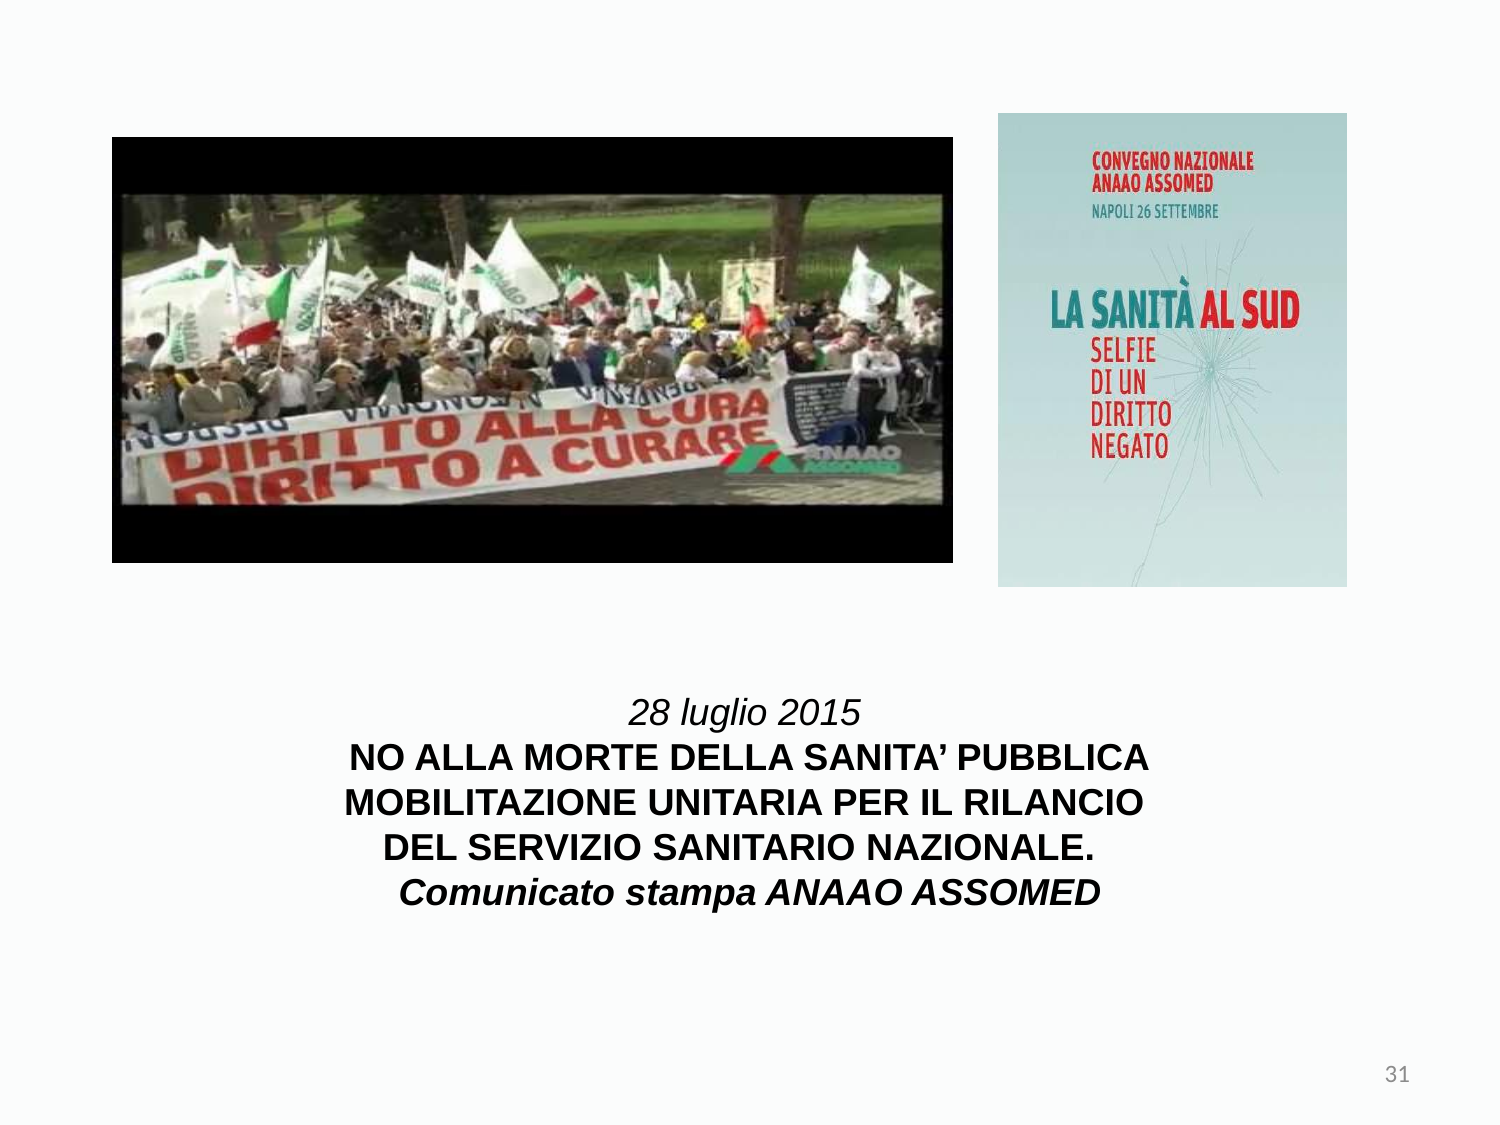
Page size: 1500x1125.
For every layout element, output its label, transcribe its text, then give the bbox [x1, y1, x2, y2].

picture [997, 113, 1347, 587]
picture [111, 136, 953, 563]
text_box 28 luglio 2015 NO ALLA MORTE DELLA SANITA’ PUBBLICA MOBILITAZIONE UNITARIA PER IL RILANCIO DEL SERVIZIO SANITARIO NAZIONALE. Comunicato stampa ANAAO ASSOMED [29, 680, 1471, 921]
slide_number 31 [1074, 1042, 1425, 1103]
